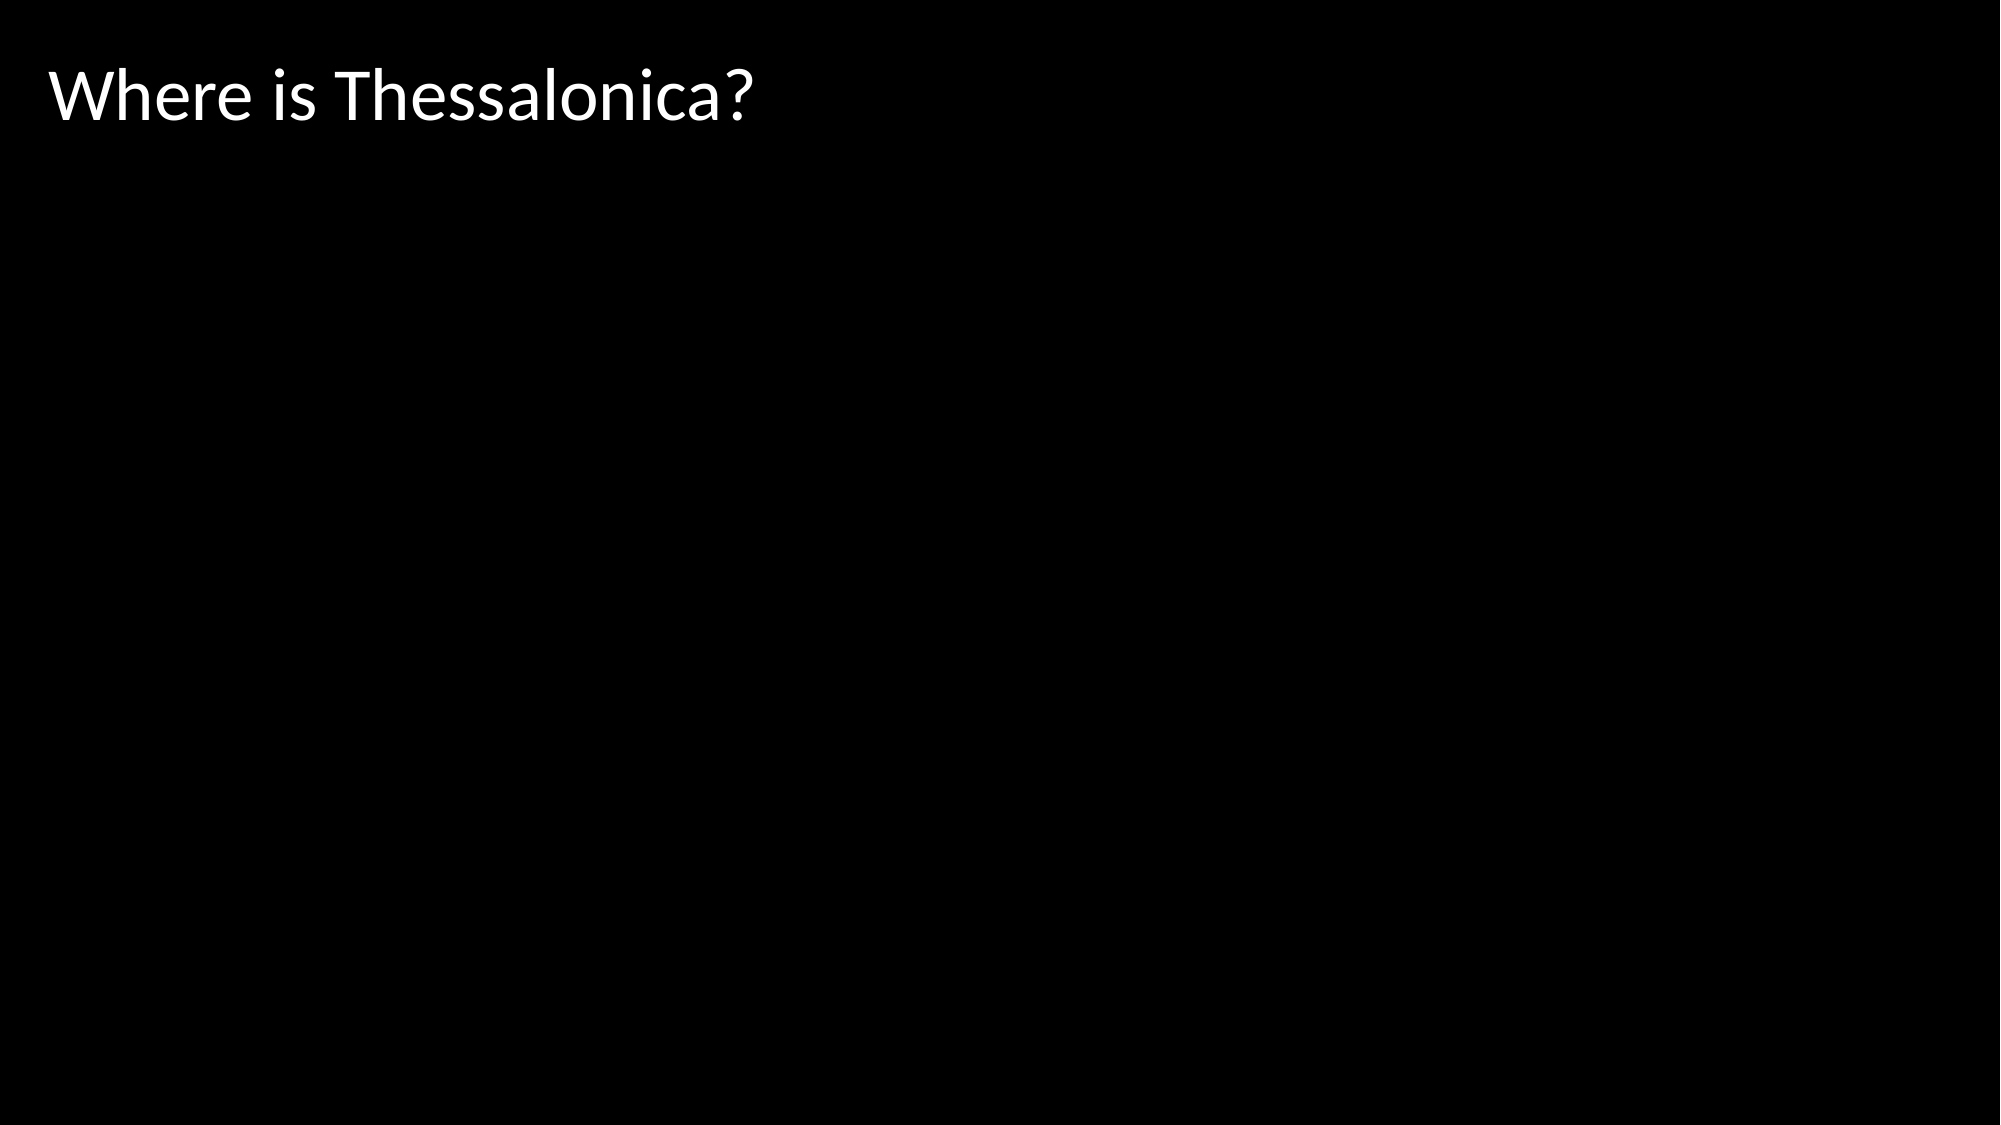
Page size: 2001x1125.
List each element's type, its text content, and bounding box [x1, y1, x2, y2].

list Where is Thessalonica? [33, 37, 1967, 1063]
